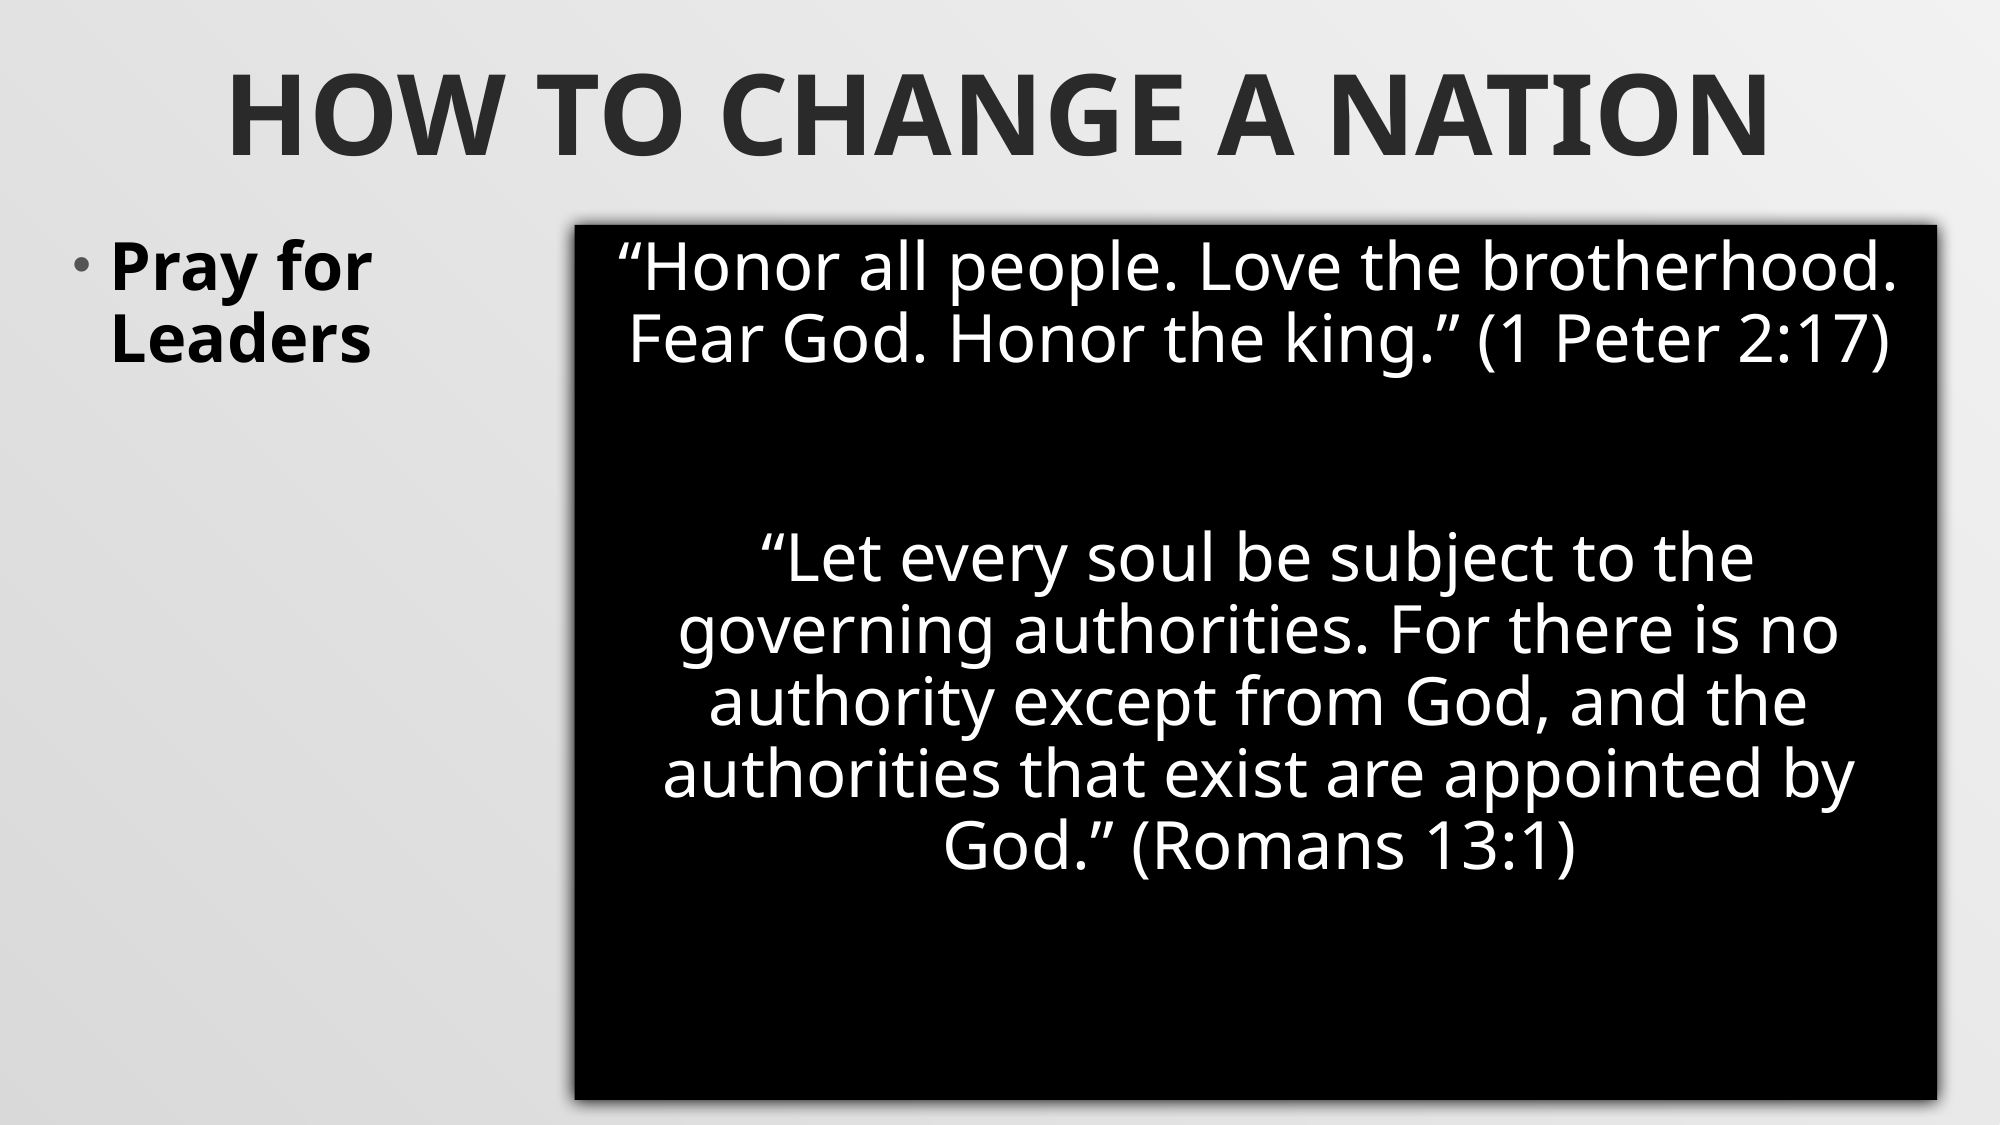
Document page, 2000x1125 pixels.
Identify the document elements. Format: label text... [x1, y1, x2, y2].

title How To Change A Nation [199, 38, 1800, 188]
list Pray for Leaders [49, 224, 525, 1113]
text_box “Honor all people. Love the brotherhood. Fear God. Honor the king.” (1 Peter 2:17) “Let every soul be subject to the governing authorities. For there is no authority except from God, and the authorities that exist are appointed by God.” (Romans 13:1) [574, 224, 1938, 1100]
